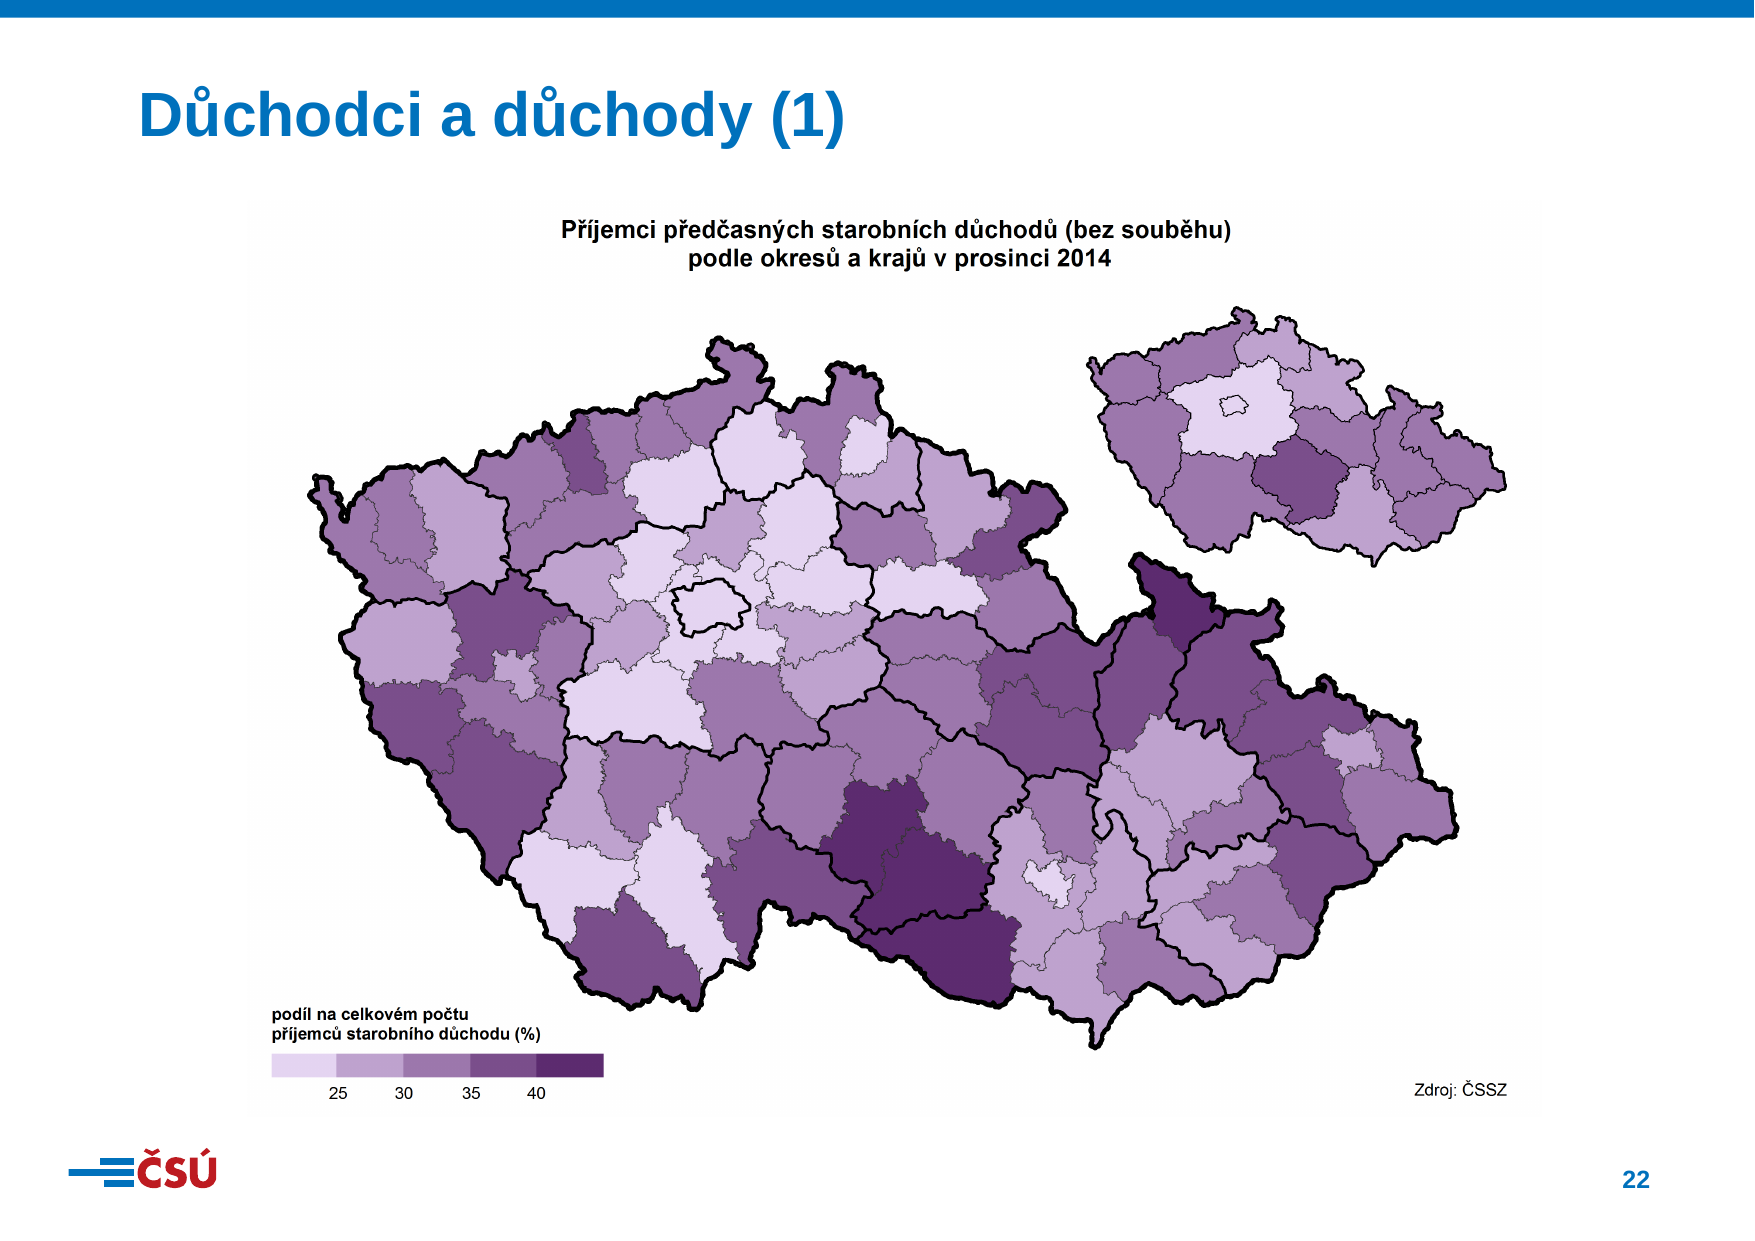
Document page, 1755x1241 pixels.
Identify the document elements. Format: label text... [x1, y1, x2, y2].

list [247, 200, 1542, 1117]
list Důchodci a důchody (1) [138, 73, 1651, 160]
